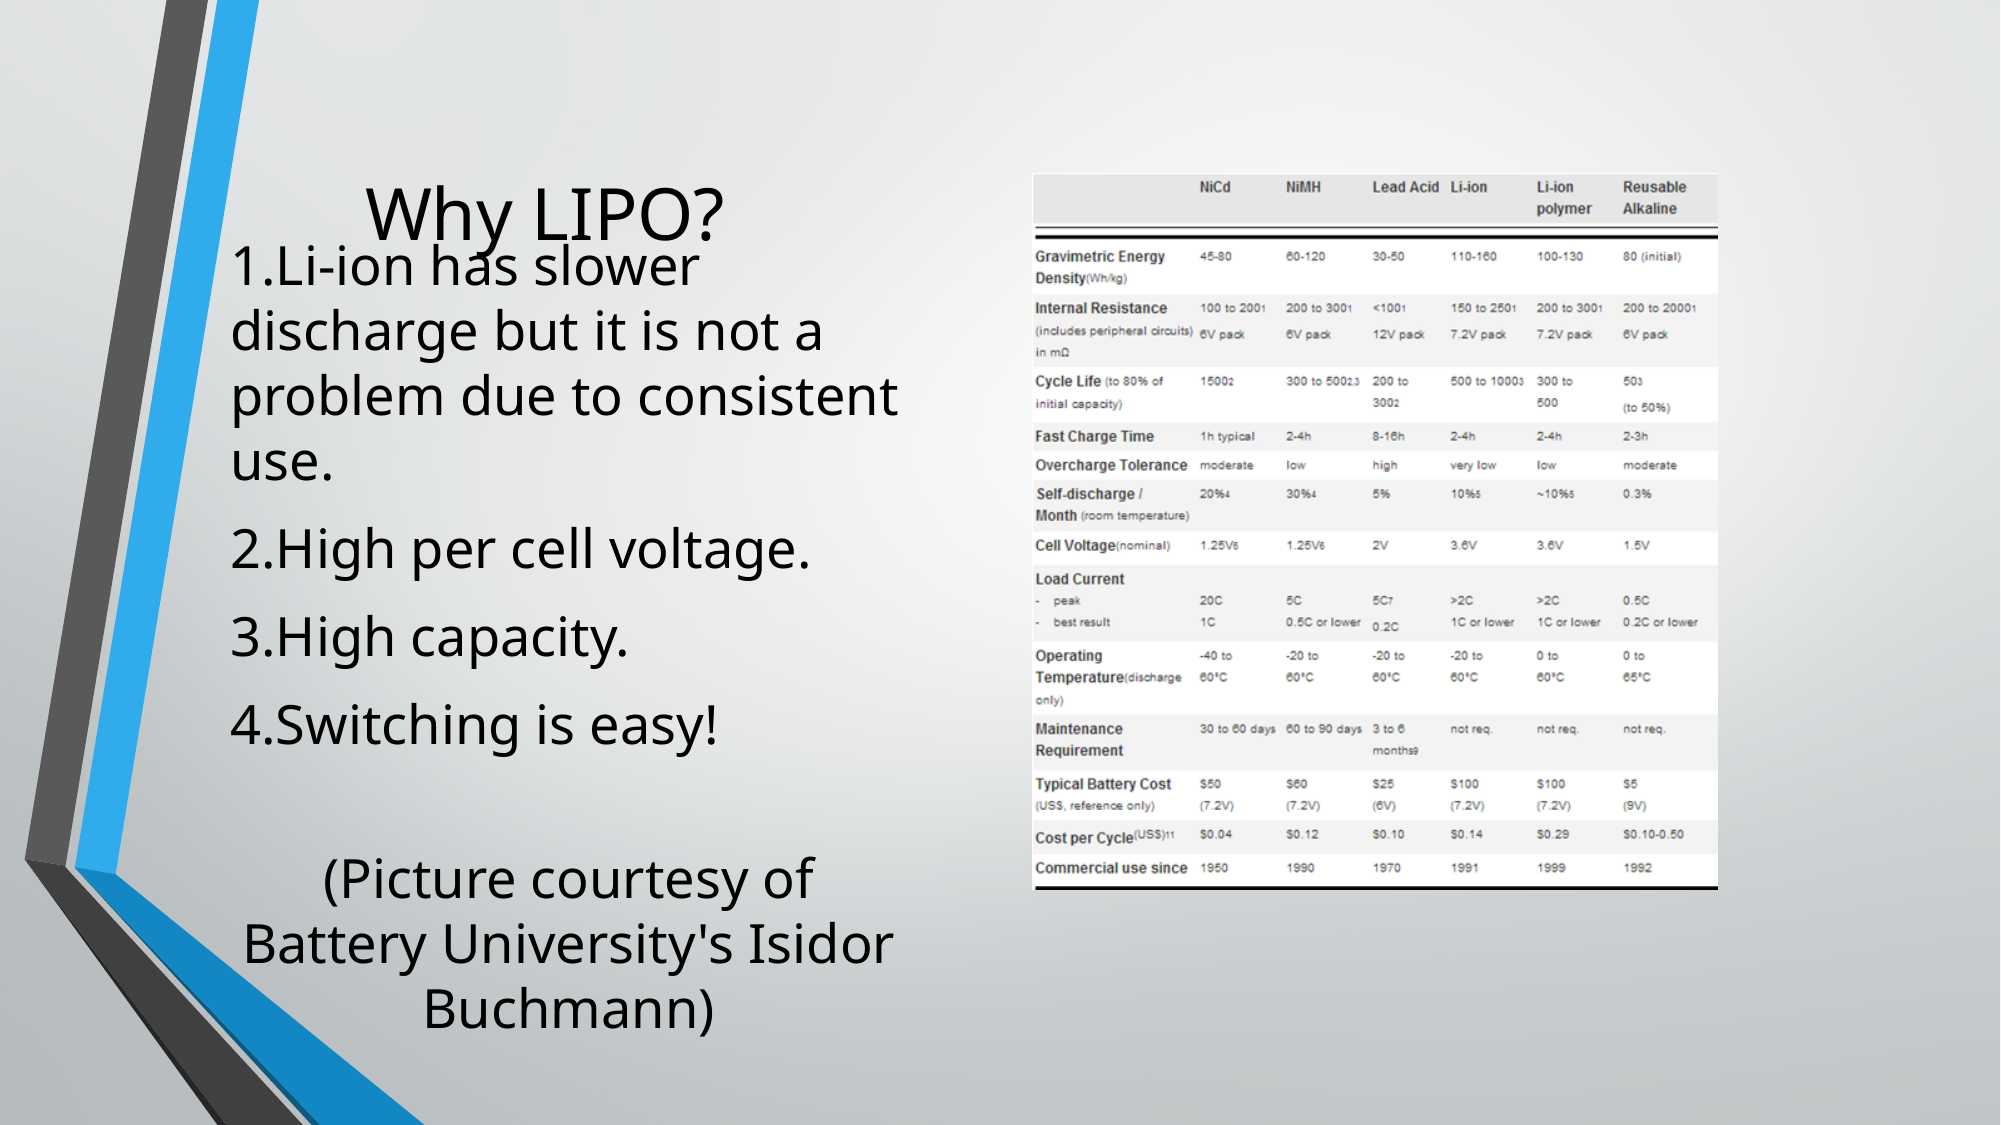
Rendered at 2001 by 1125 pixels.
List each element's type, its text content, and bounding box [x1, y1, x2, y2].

list 1.Li-ion has slower discharge but it is not a problem due to consistent use. 2.High per cell voltage. 3.High capacity. 4.Switching is easy! (Picture courtesy of Battery University's Isidor Buchmann) [215, 297, 923, 973]
title Why LIPO? [253, 37, 837, 263]
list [1032, 172, 1718, 890]
